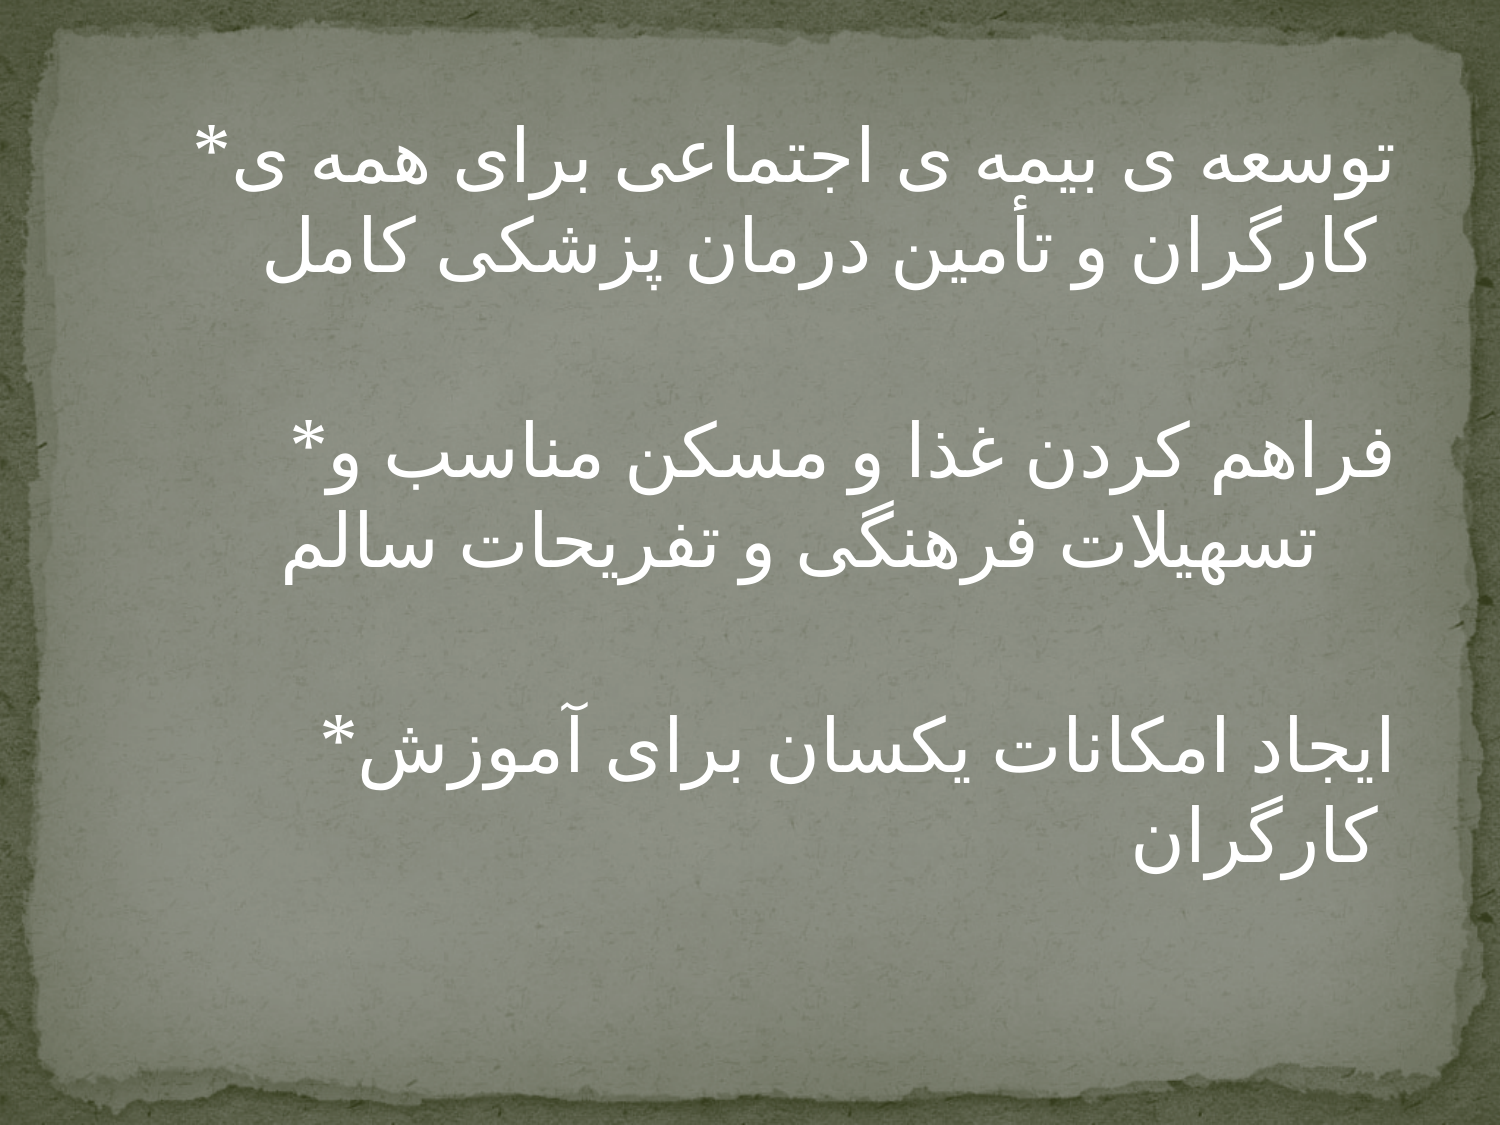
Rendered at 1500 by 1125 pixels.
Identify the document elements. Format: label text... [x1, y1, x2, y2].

list *توسعه ی بیمه ی اجتماعی برای همه ی کارگران و تأمین درمان پزشکی کامل *فراهم کردن غذا و مسکن مناسب و تسهیلات فرهنگی و تفریحات سالم *ایجاد امکانات یکسان برای آموزش کارگران [62, 99, 1413, 1025]
